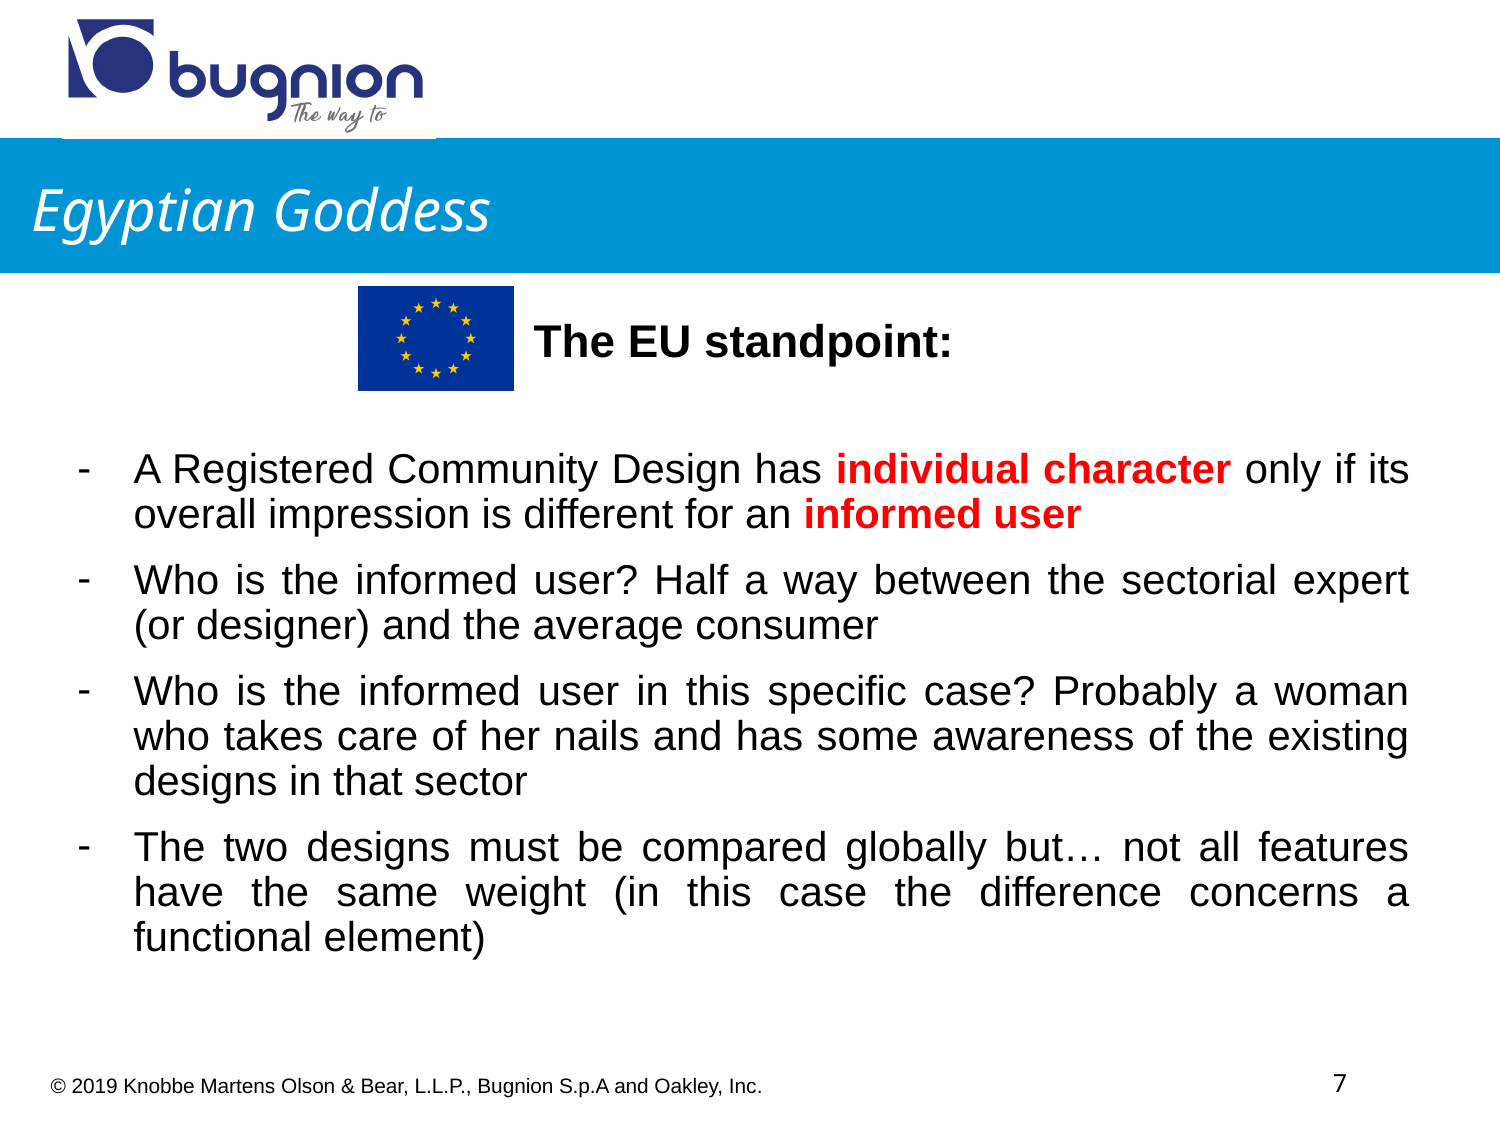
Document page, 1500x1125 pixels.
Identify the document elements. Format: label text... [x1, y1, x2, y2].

title Egyptian Goddess [16, 143, 1500, 282]
picture [357, 286, 514, 391]
list The EU standpoint: A Registered Community Design has individual character only if its overall impression is different for an informed user Who is the informed user? Half a way between the sectorial expert (or designer) and the average consumer Who is the informed user in this specific case? Probably a woman who takes care of her nails and has some awareness of the existing designs in that sector The two designs must be compared globally but… not all features have the same weight (in this case the difference concerns a functional element) [62, 310, 1425, 1011]
picture [62, 2, 437, 138]
